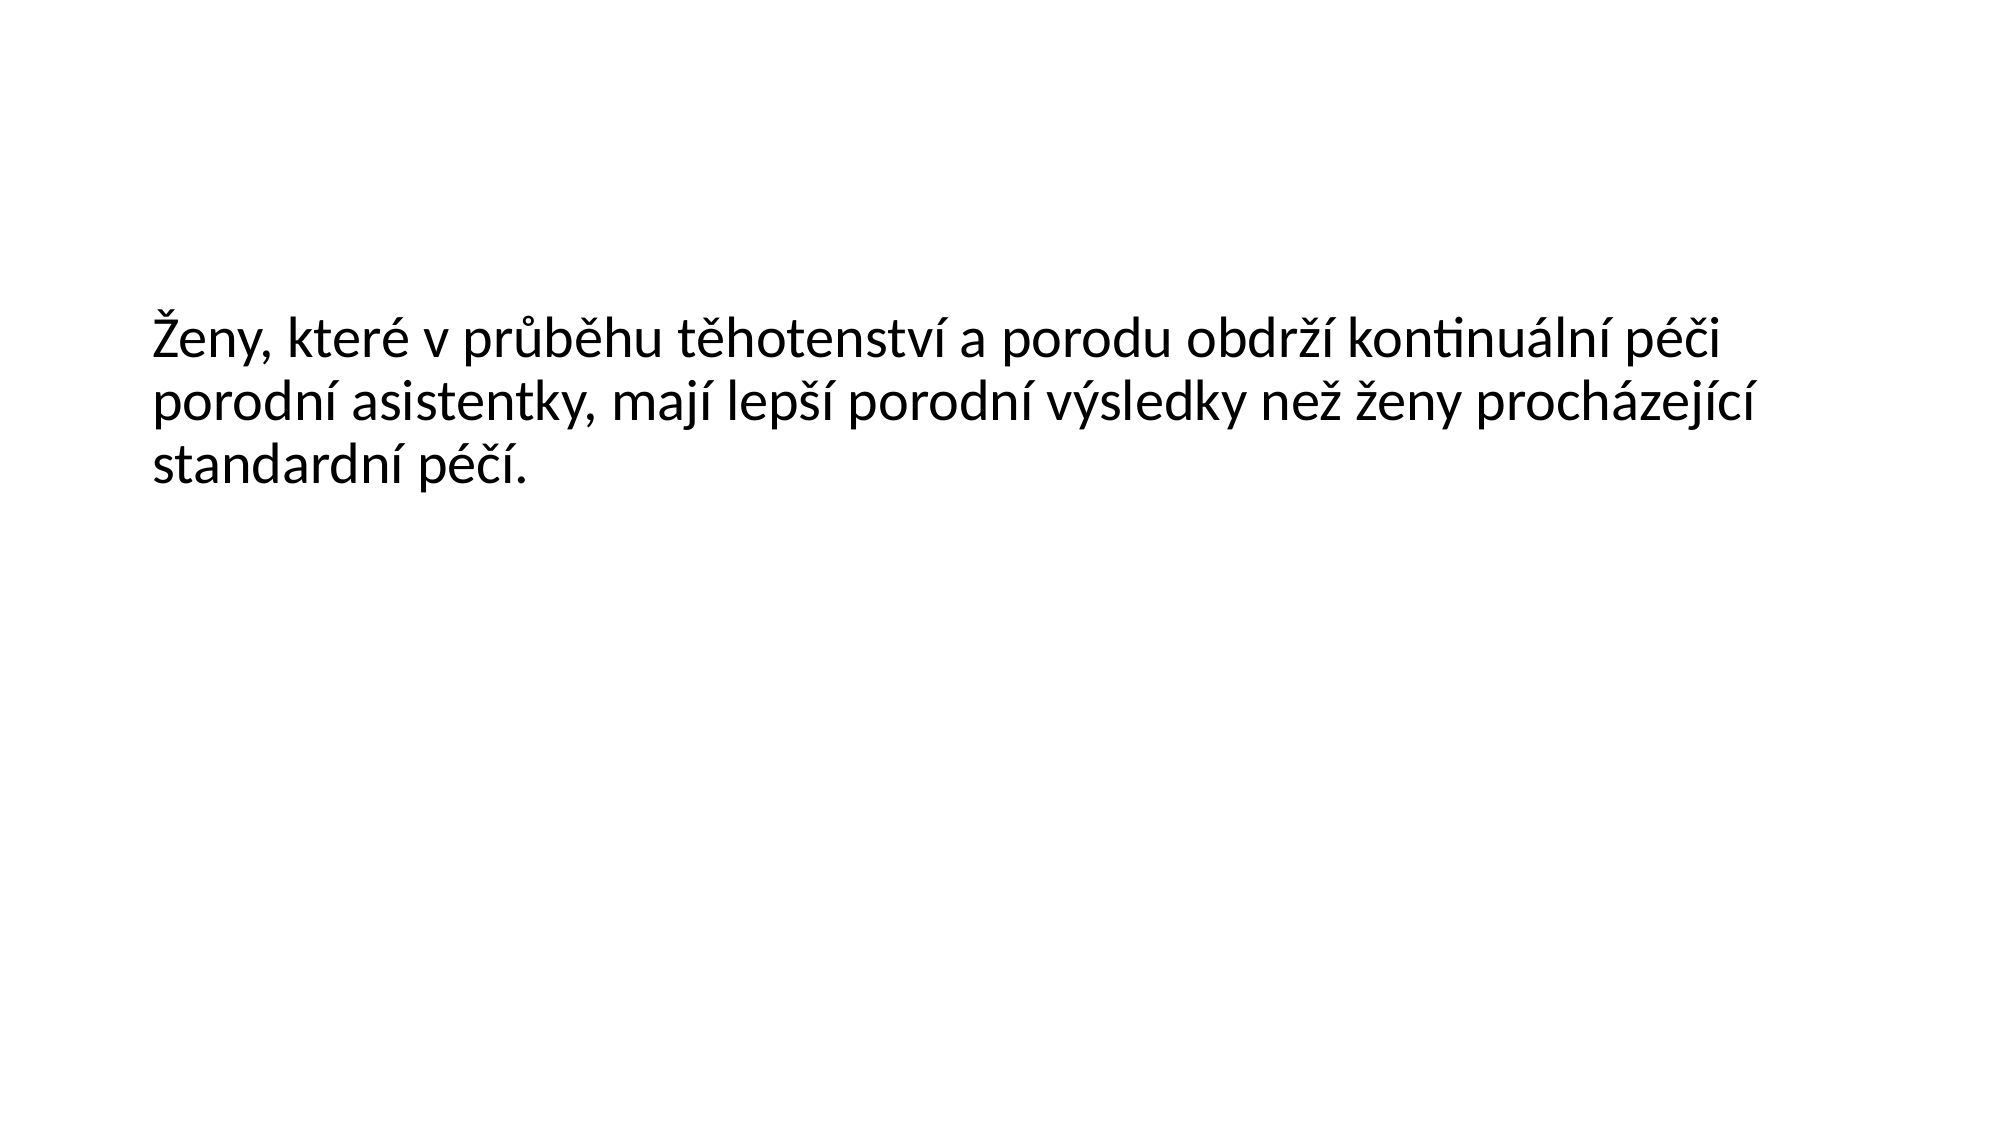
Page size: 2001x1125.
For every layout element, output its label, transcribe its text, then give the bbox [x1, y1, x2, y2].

list Ženy, které v průběhu těhotenství a porodu obdrží kontinuální péči porodní asistentky, mají lepší porodní výsledky než ženy procházející standardní péčí. [137, 299, 1863, 1014]
